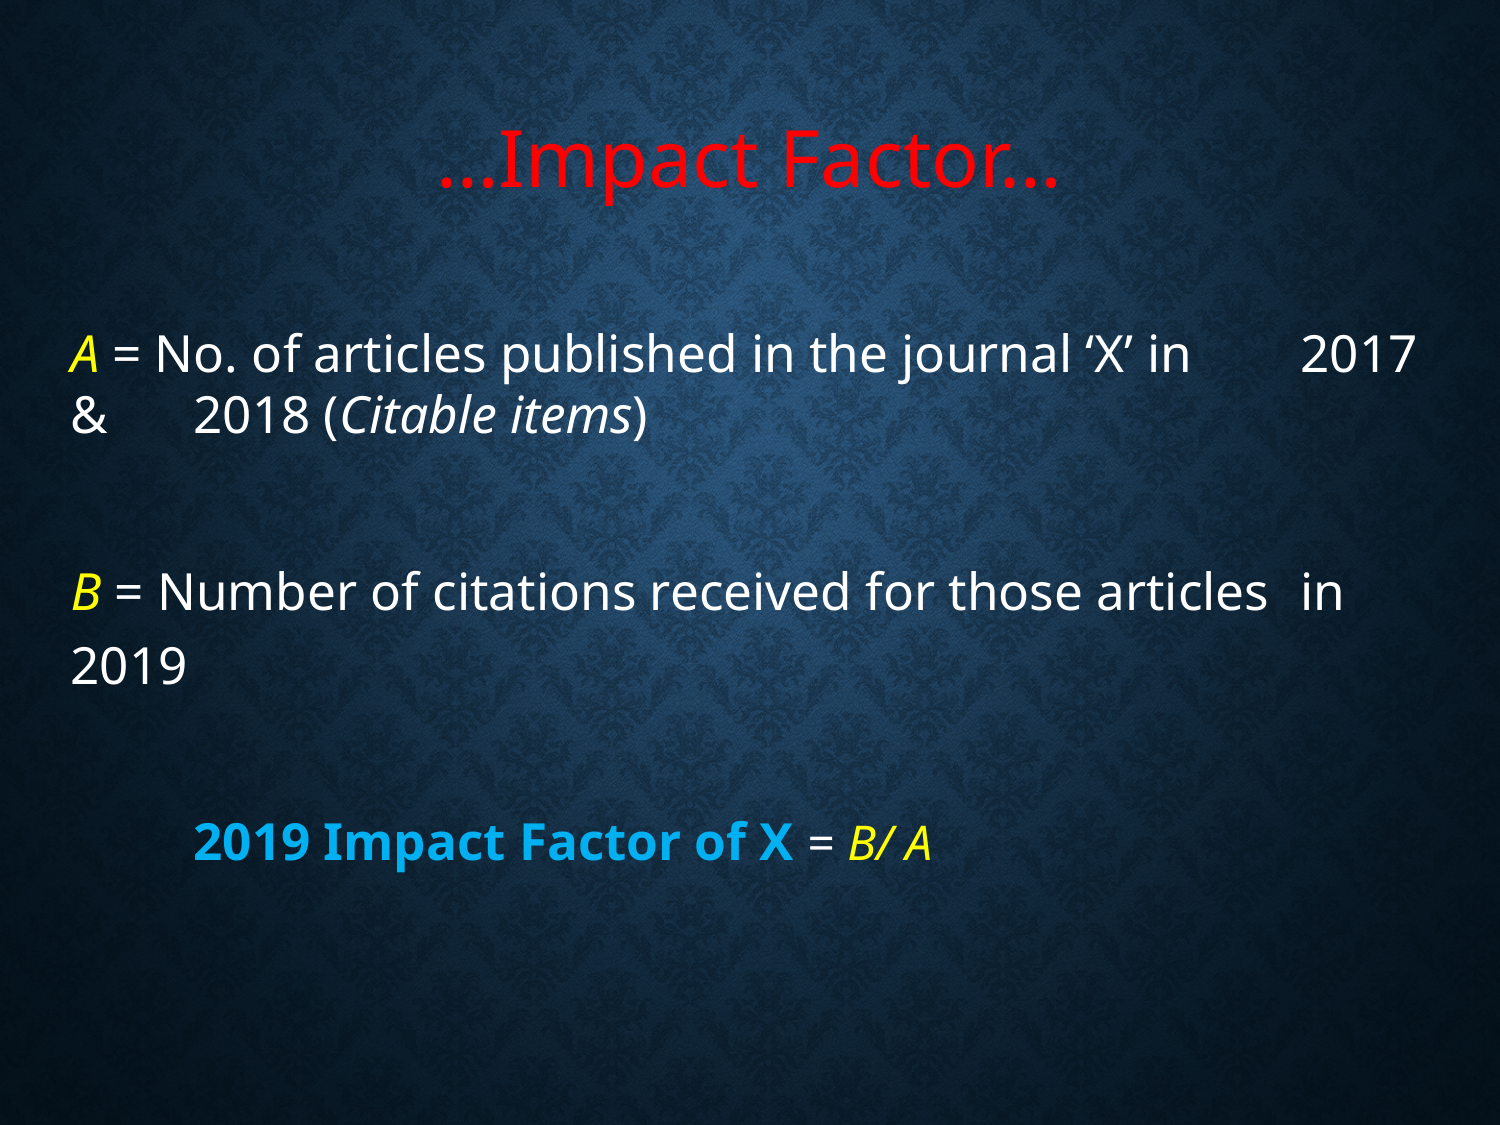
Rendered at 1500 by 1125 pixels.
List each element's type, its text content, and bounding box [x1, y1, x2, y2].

list A = No. of articles published in the journal ‘X’ in 2017 & 2018 (Citable items) B = Number of citations received for those articles in 2019 2019 Impact Factor of X = B/ A [55, 239, 1457, 950]
title …Impact Factor… [112, 53, 1387, 239]
